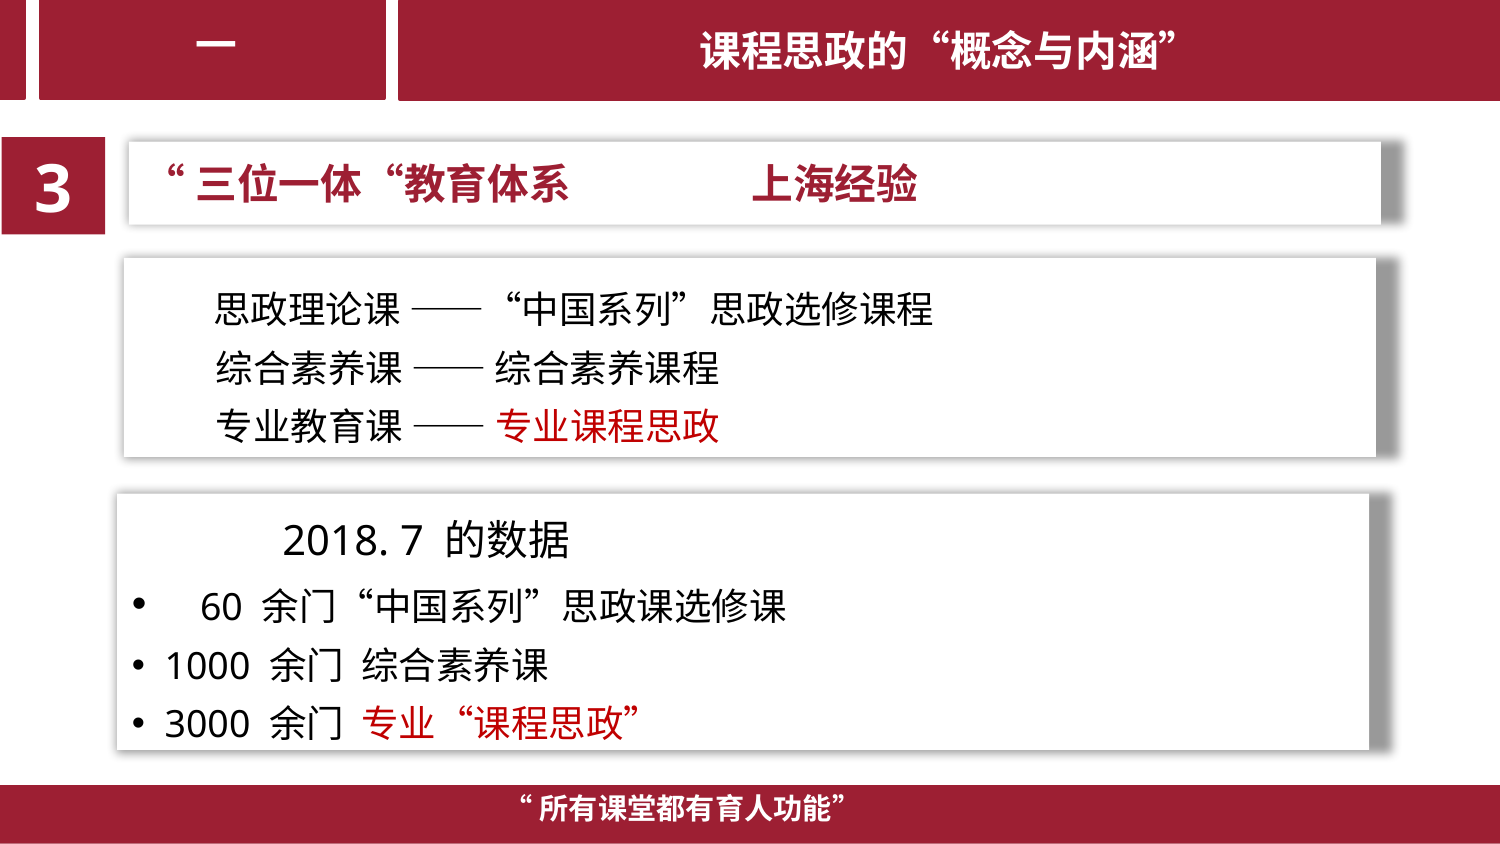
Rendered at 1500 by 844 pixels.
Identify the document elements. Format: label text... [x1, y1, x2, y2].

text_box 思政理论课 ——“中国系列”思政选修课程 综合素养课 —— 综合素养课程 专业教育课 —— 专业课程思政 [122, 256, 1378, 459]
text_box 3 [0, 135, 107, 236]
text_box “所有课堂都有育人功能” [488, 783, 877, 833]
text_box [0, 0, 1500, 100]
text_box 2018. 7 的数据 60 余门“中国系列”思政课选修课 1000 余门 综合素养课 3000 余门 专业“课程思政” [115, 492, 1371, 752]
text_box “三位一体“教育体系 上海经验 [127, 140, 1383, 227]
text_box [0, 783, 1500, 844]
